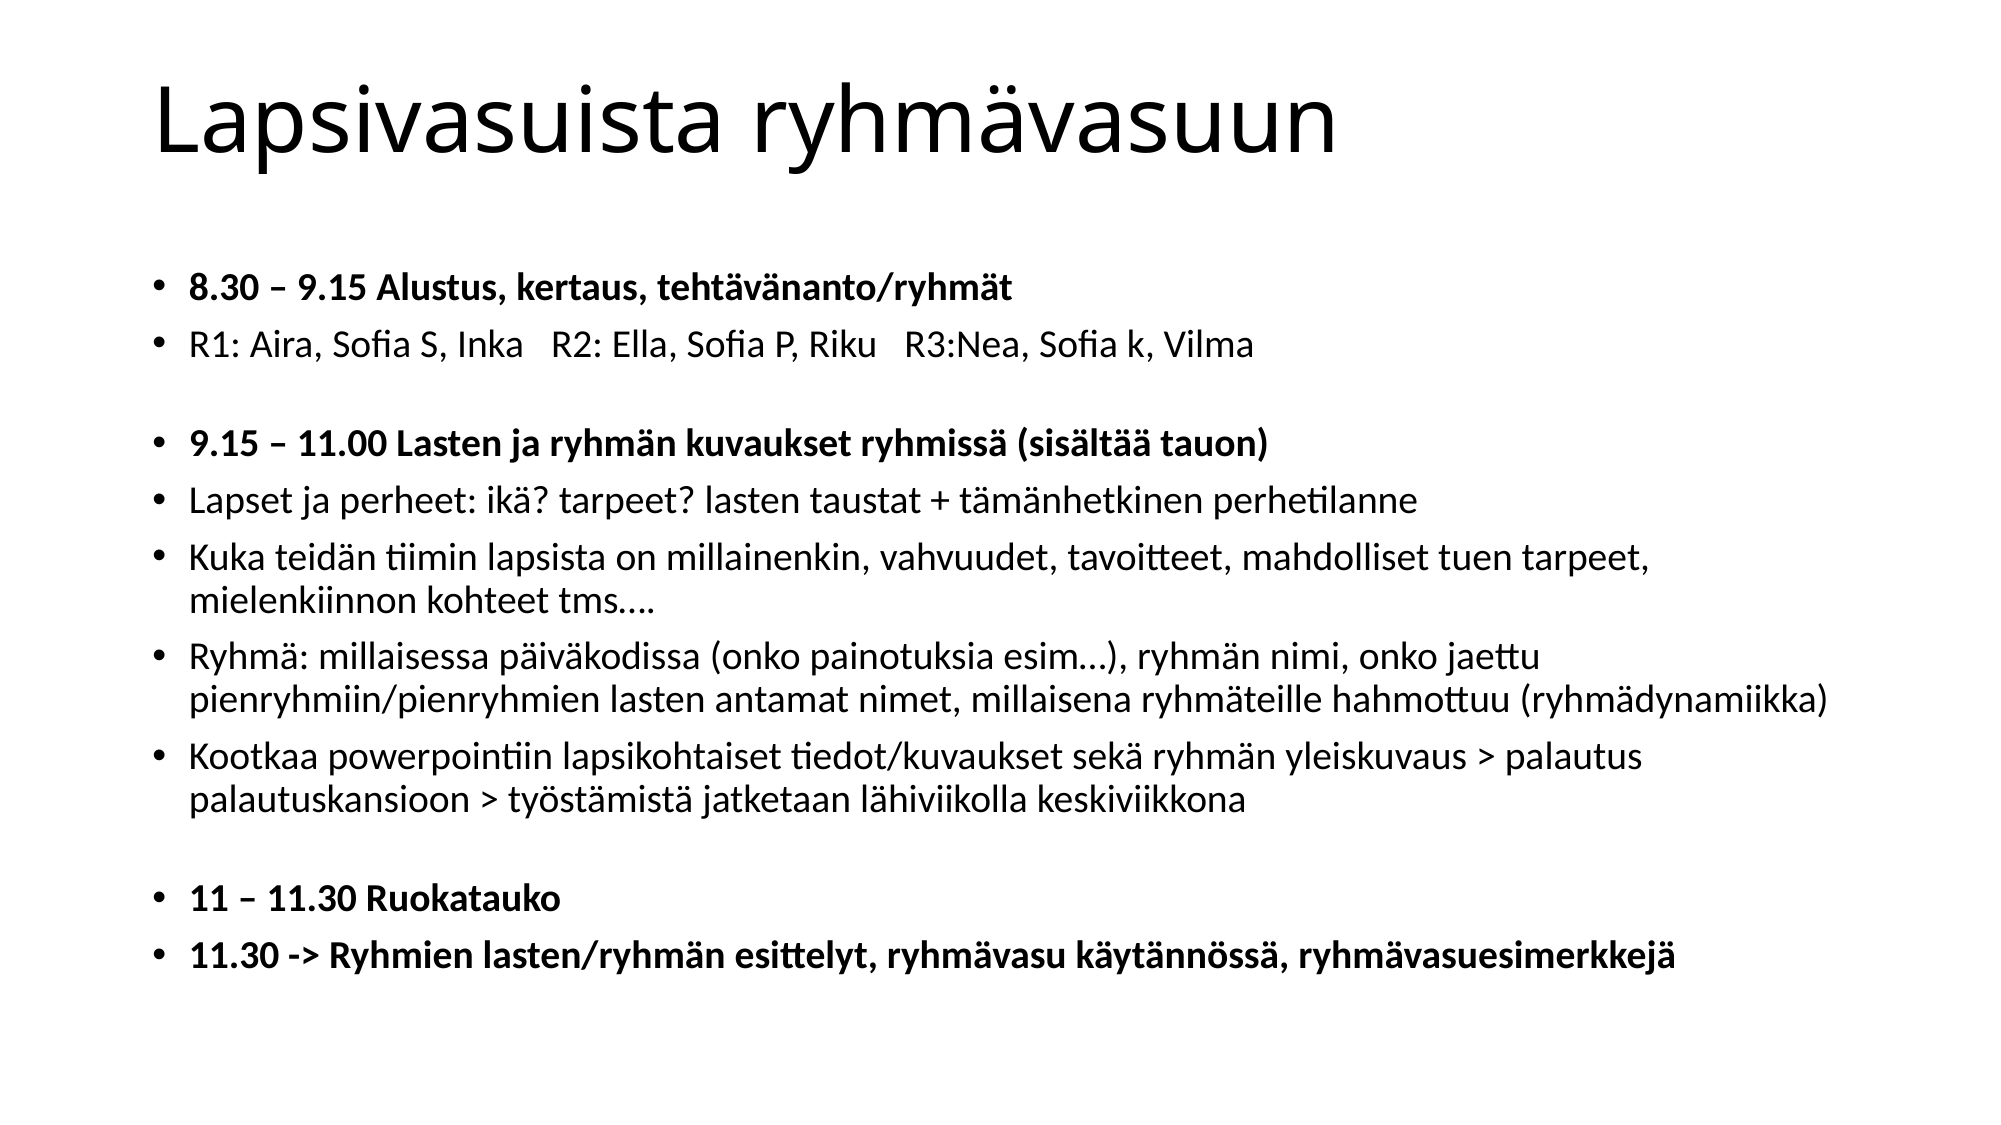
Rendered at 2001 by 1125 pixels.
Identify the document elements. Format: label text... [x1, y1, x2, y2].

list 8.30 – 9.15 Alustus, kertaus, tehtävänanto/ryhmät R1: Aira, Sofia S, Inka R2: Ella, Sofia P, Riku R3:Nea, Sofia k, Vilma 9.15 – 11.00 Lasten ja ryhmän kuvaukset ryhmissä (sisältää tauon) Lapset ja perheet: ikä? tarpeet? lasten taustat + tämänhetkinen perhetilanne Kuka teidän tiimin lapsista on millainenkin, vahvuudet, tavoitteet, mahdolliset tuen tarpeet, mielenkiinnon kohteet tms…. Ryhmä: millaisessa päiväkodissa (onko painotuksia esim…), ryhmän nimi, onko jaettu pienryhmiin/pienryhmien lasten antamat nimet, millaisena ryhmäteille hahmottuu (ryhmädynamiikka) Kootkaa powerpointiin lapsikohtaiset tiedot/kuvaukset sekä ryhmän yleiskuvaus > palautus palautuskansioon > työstämistä jatketaan lähiviikolla keskiviikkona 11 – 11.30 Ruokatauko 11.30 -> Ryhmien lasten/ryhmän esittelyt, ryhmävasu käytännössä, ryhmävasuesimerkkejä [137, 258, 1863, 1014]
title Lapsivasuista ryhmävasuun [137, 59, 1863, 186]
